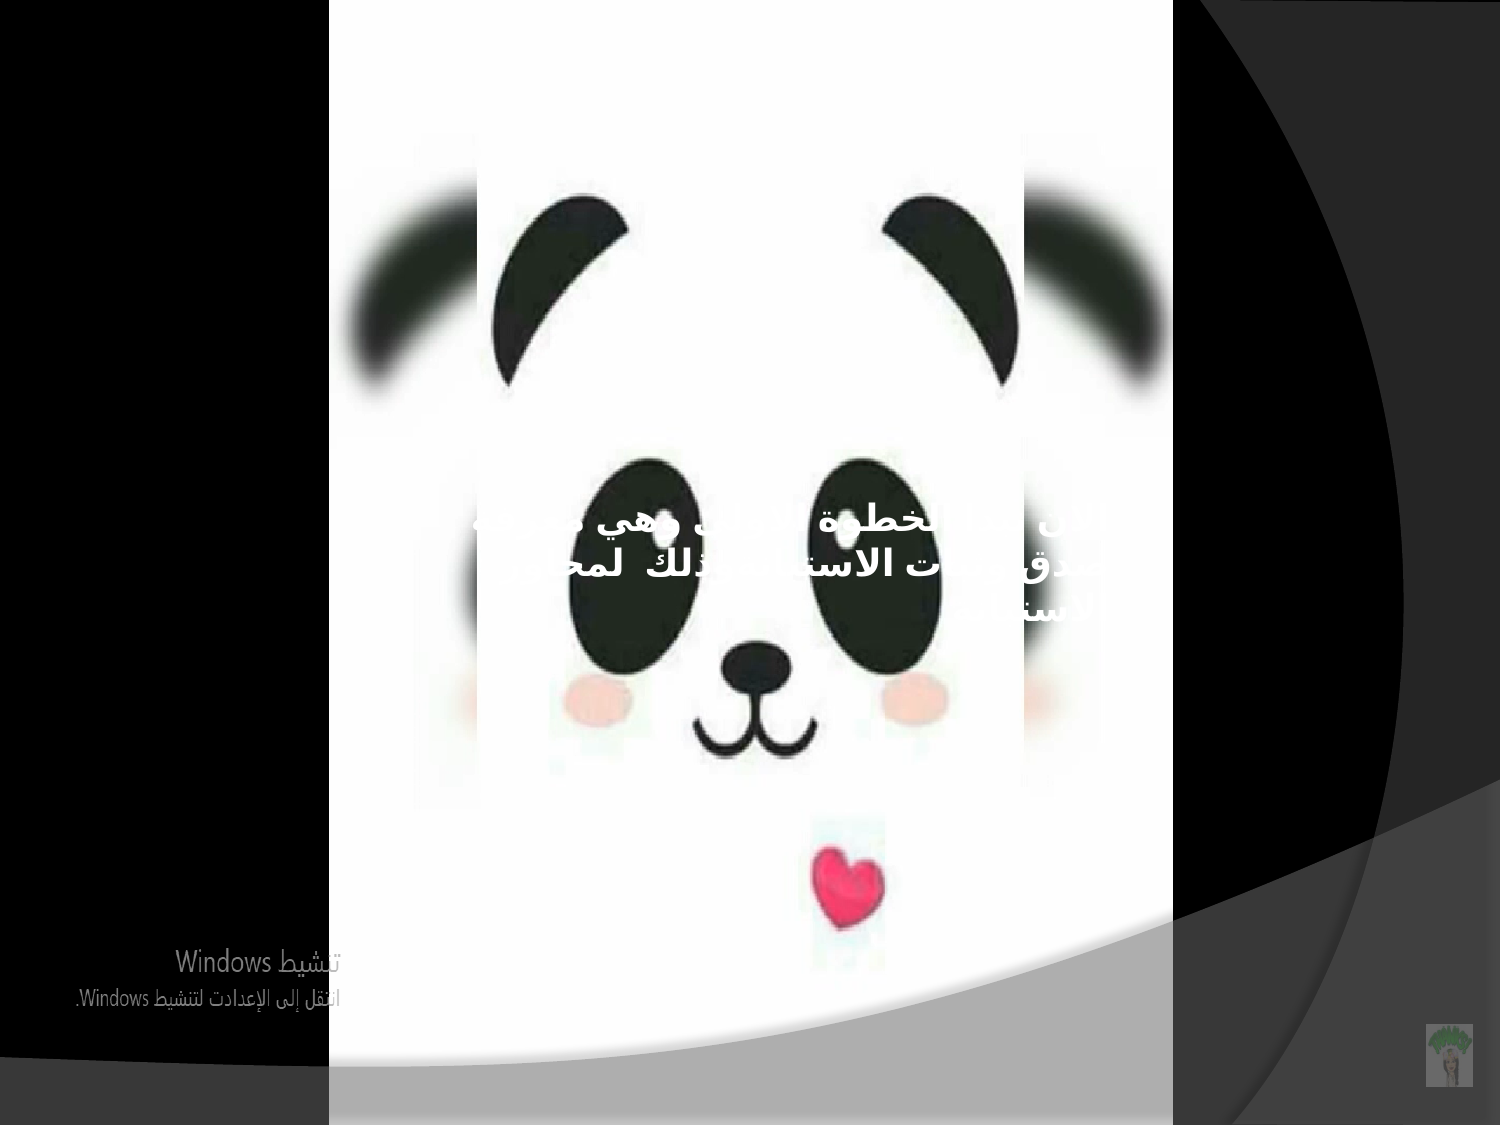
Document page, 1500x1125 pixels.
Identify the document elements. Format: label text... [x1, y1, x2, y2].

picture [0, 0, 1403, 1066]
text_box الان نبدا الخطوة الاولى وهي معرفة صدق وثبات الاستبانةوذلك لمحاور الاستبانة [374, 486, 1125, 637]
